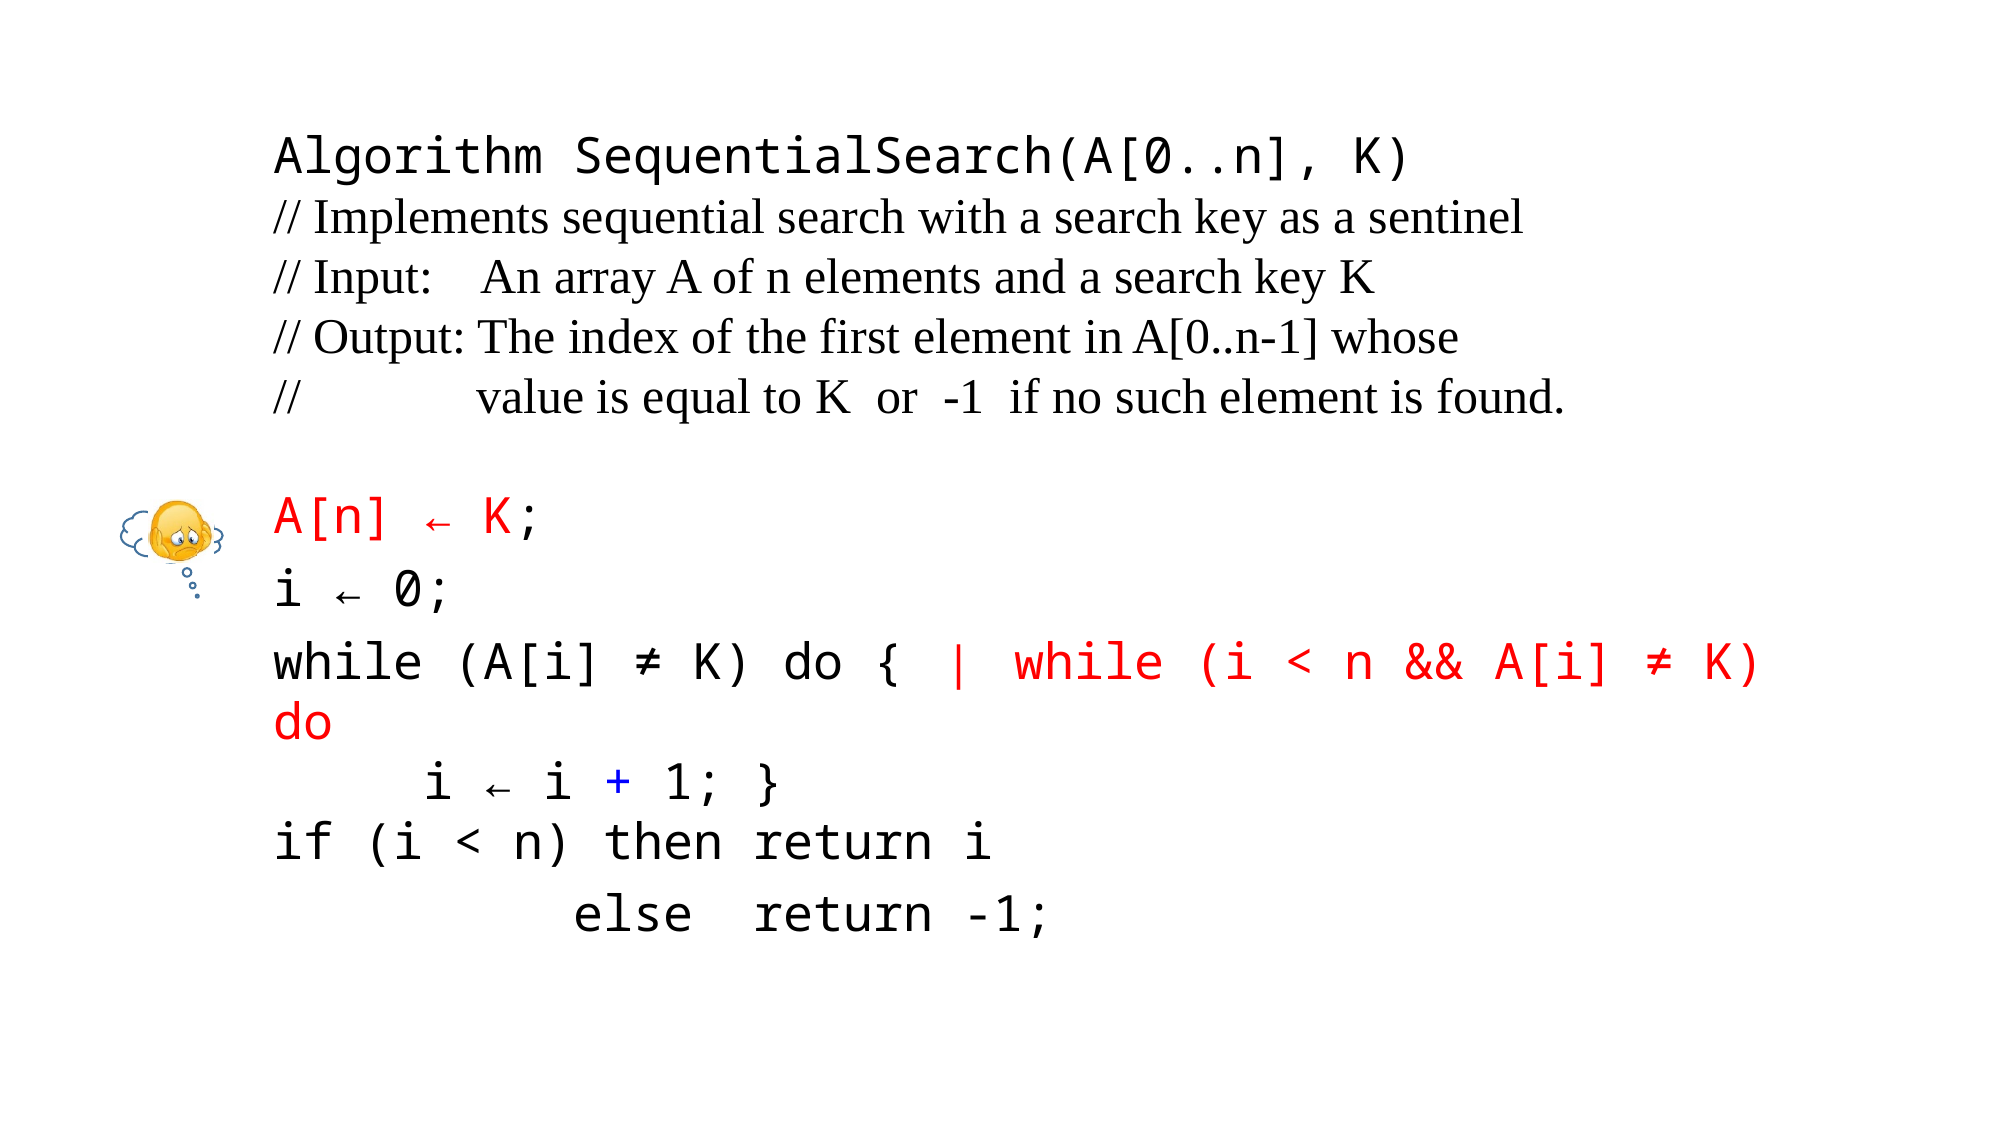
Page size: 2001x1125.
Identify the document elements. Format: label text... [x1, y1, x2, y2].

text_box [181, 567, 193, 578]
text_box [188, 581, 197, 590]
text_box [119, 510, 148, 558]
text_box [214, 524, 224, 554]
text_box Algorithm SequentialSearch(A[0..n], K) // Implements sequential search with a search key as a sentinel // Input: An array A of n elements and a search key K // Output: The index of the first element in A[0..n-1] whose // value is equal to K or -1 if no such element is found. A[n] ← K; i ← 0; while (A[i] ≠ K) do { | while (i < n && A[i] ≠ K) do i ← i + 1; } if (i < n) then return i else return -1; [258, 116, 1793, 949]
picture [148, 499, 214, 563]
